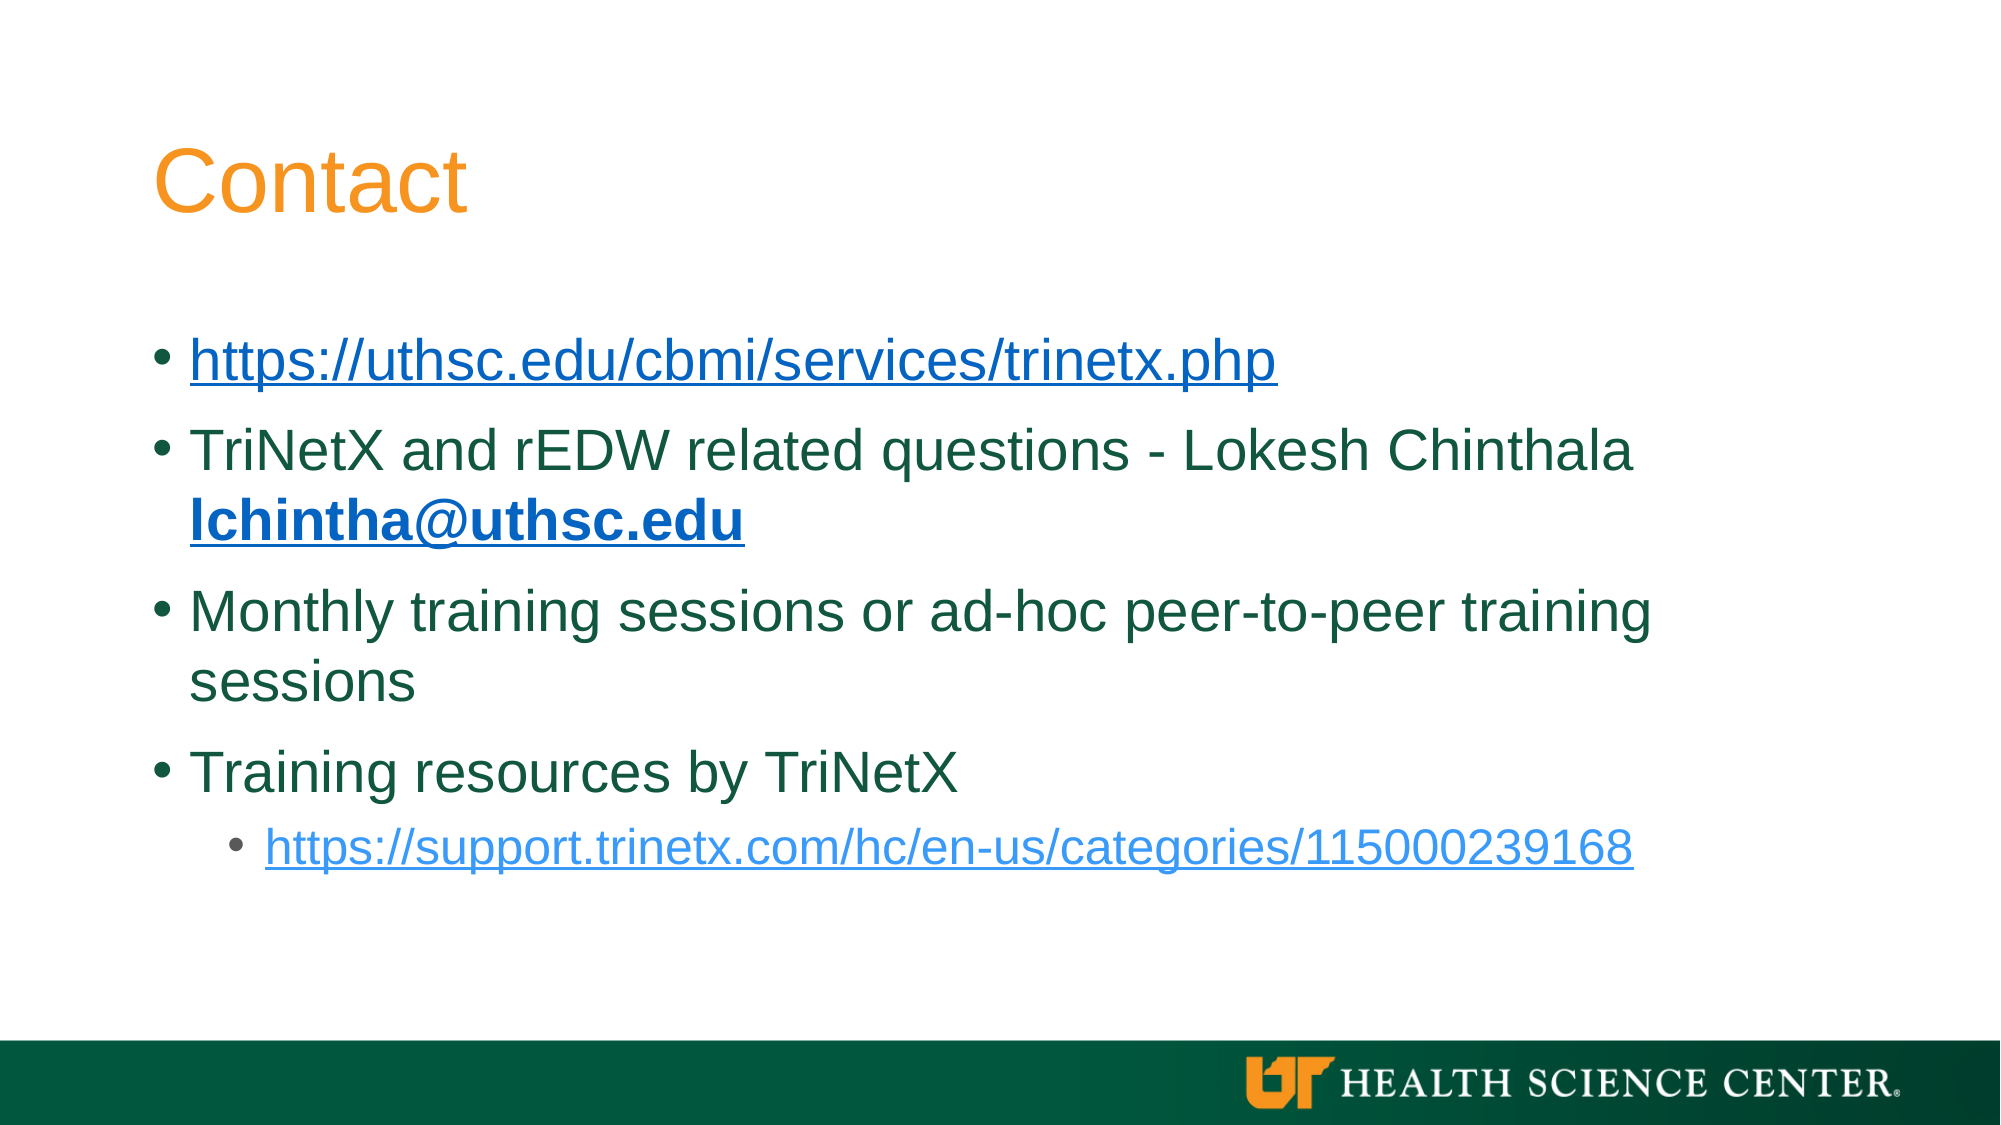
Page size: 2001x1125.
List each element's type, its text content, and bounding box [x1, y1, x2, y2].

picture [0, 0, 2000, 1125]
list https://uthsc.edu/cbmi/services/trinetx.php TriNetX and rEDW related questions - Lokesh Chinthala lchintha@uthsc.edu Monthly training sessions or ad-hoc peer-to-peer training sessions Training resources by TriNetX https://support.trinetx.com/hc/en-us/categories/115000239168 [137, 314, 1863, 1028]
title Contact [137, 74, 1863, 292]
